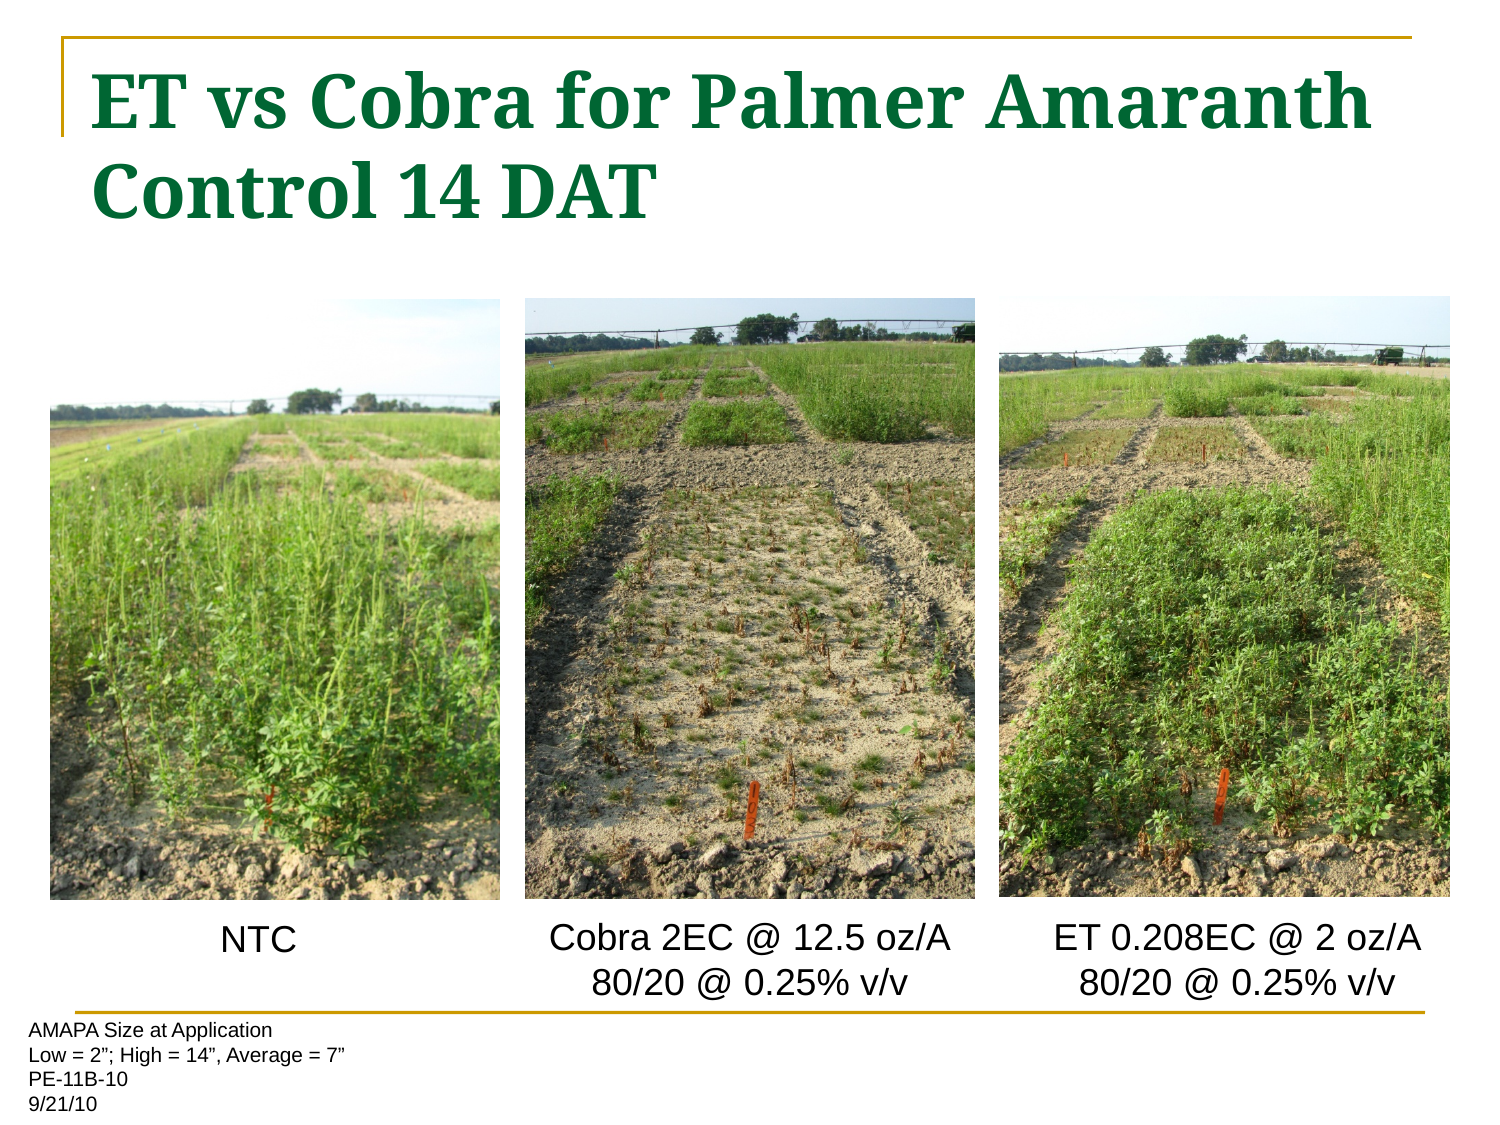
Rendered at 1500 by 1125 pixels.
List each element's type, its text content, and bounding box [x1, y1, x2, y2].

text_box NTC [205, 909, 312, 967]
picture [49, 299, 501, 901]
text_box Cobra 2EC @ 12.5 oz/A 80/20 @ 0.25% v/v [534, 908, 966, 1011]
text_box ET 0.208EC @ 2 oz/A 80/20 @ 0.25% v/v [1038, 906, 1437, 1011]
picture [999, 296, 1451, 898]
picture [524, 298, 976, 899]
title ET vs Cobra for Palmer Amaranth Control 14 DAT [74, 45, 1426, 233]
text_box AMAPA Size at Application Low = 2”; High = 14”, Average = 7” PE-11B-10 9/21/10 [13, 1008, 360, 1124]
